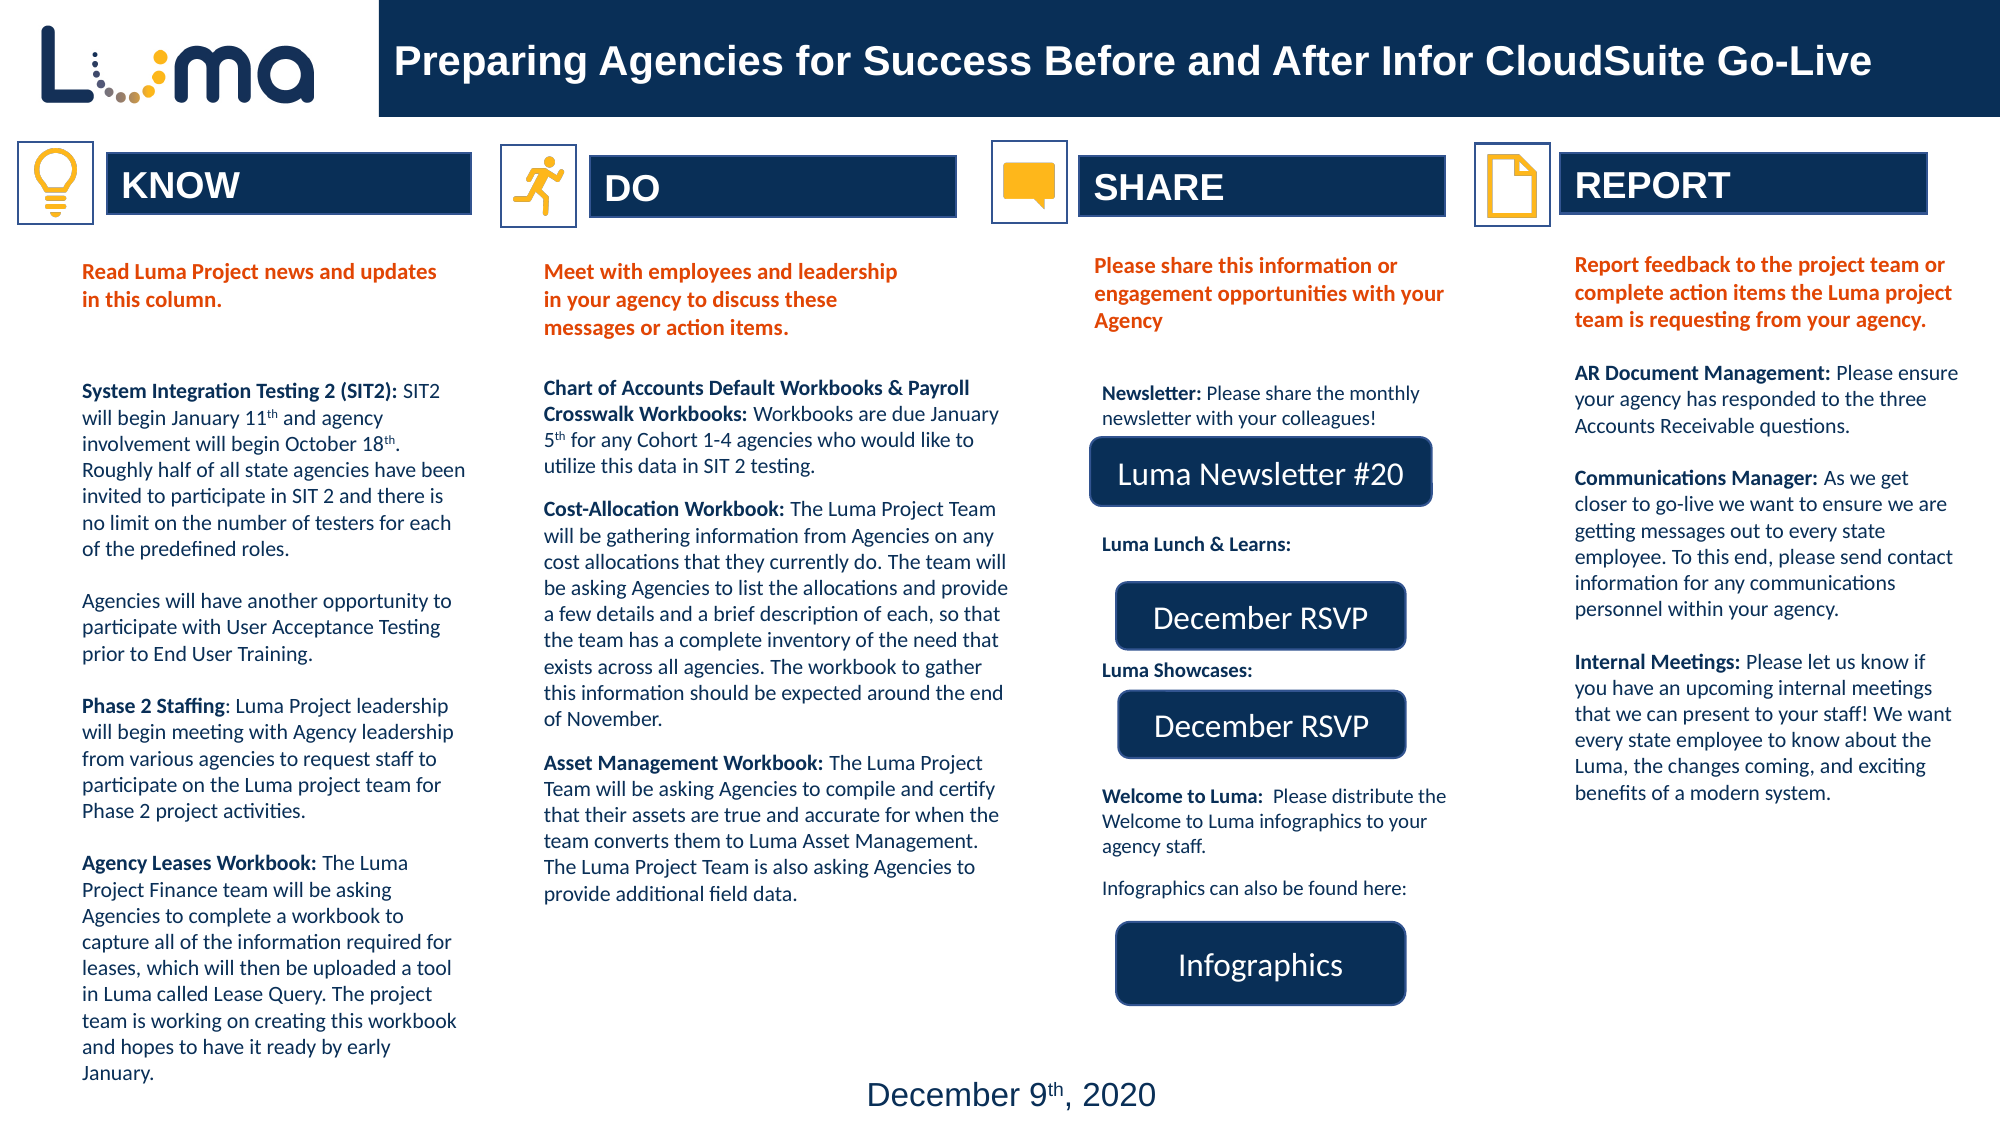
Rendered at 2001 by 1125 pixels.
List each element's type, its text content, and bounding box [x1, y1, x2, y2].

text_box KNOW [106, 152, 472, 215]
text_box Chart of Accounts Default Workbooks & Payroll Crosswalk Workbooks: Workbooks are due January 5th for any Cohort 1-4 agencies who would like to utilize this data in SIT 2 testing. Cost-Allocation Workbook: The Luma Project Team will be gathering information from Agencies on any cost allocations that they currently do. The team will be asking Agencies to list the allocations and provide a few details and a brief description of each, so that the team has a complete inventory of the need that exists across all agencies. The workbook to gather this information should be expected around the end of November. Asset Management Workbook: The Luma Project Team will be asking Agencies to compile and certify that their assets are true and accurate for when the team converts them to Luma Asset Management. The Luma Project Team is also asking Agencies to provide additional field data. [528, 365, 1010, 913]
text_box System Integration Testing 2 (SIT2): SIT2 will begin January 11th and agency involvement will begin October 18th. Roughly half of all state agencies have been invited to participate in SIT 2 and there is no limit on the number of testers for each of the predefined roles. Agencies will have another opportunity to participate with User Acceptance Testing prior to End User Training. Phase 2 Staffing: Luma Project leadership will begin meeting with Agency leadership from various agencies to request staff to participate on the Luma project team for Phase 2 project activities. Agency Leases Workbook: The Luma Project Finance team will be asking Agencies to complete a workbook to capture all of the information required for leases, which will then be uploaded a tool in Luma called Lease Query. The project team is working on creating this workbook and hopes to have it ready by early January. [67, 369, 484, 1125]
text_box Newsletter: Please share the monthly newsletter with your colleagues! Luma Lunch & Learns: Luma Showcases: Welcome to Luma: Please distribute the Welcome to Luma infographics to your agency staff. Infographics can also be found here: [1087, 372, 1483, 1125]
text_box Read Luma Project news and updates in this column. [67, 249, 463, 320]
picture [22, 20, 334, 112]
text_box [1474, 143, 1550, 226]
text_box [991, 140, 1067, 223]
text_box AR Document Management: Please ensure your agency has responded to the three Accounts Receivable questions. Communications Manager: As we get closer to go-live we want to ensure we are getting messages out to every state employee. To this end, please send contact information for any communications personnel within your agency. Internal Meetings: Please let us know if you have an upcoming internal meetings that we can present to your staff! We want every state employee to know about the Luma, the changes coming, and exciting benefits of a modern system. [1560, 325, 1976, 812]
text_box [1090, 437, 1432, 1006]
text_box December 9th, 2020 [713, 1065, 1319, 1121]
text_box REPORT [1559, 152, 1928, 215]
text_box [120, 813, 196, 907]
text_box Preparing Agencies for Success Before and After Infor CloudSuite Go-Live [378, 0, 2000, 118]
text_box Report feedback to the project team or complete action items the Luma project team is requesting from your agency. [1560, 242, 1976, 325]
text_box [500, 144, 577, 228]
text_box Please share this information or engagement opportunities with your Agency [1079, 243, 1475, 341]
text_box SHARE [1078, 155, 1446, 217]
text_box Meet with employees and leadership in your agency to discuss these messages or action items. [528, 249, 924, 347]
picture [16, 143, 95, 223]
text_box DO [589, 155, 957, 218]
